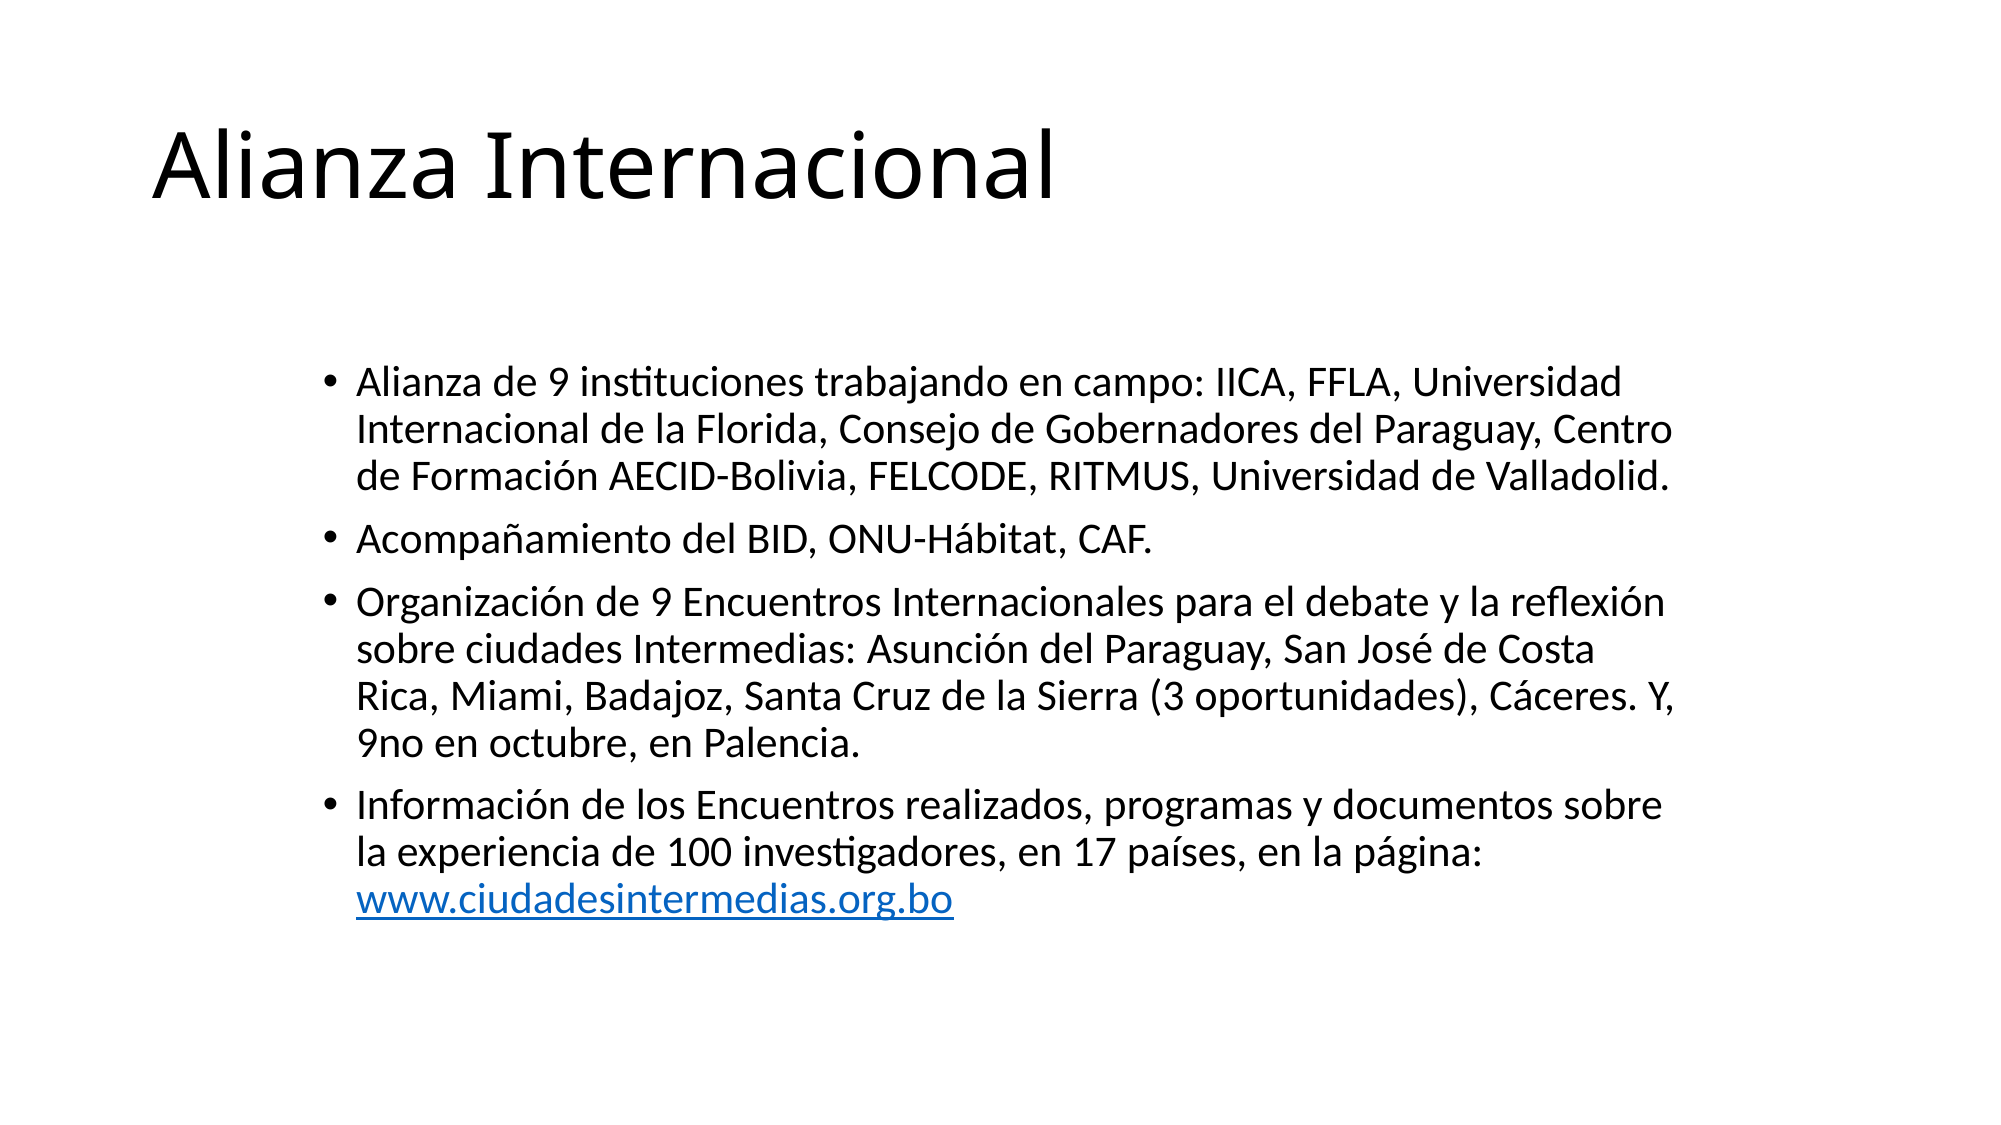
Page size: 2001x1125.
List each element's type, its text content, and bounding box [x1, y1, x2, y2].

list Alianza de 9 instituciones trabajando en campo: IICA, FFLA, Universidad Internacional de la Florida, Consejo de Gobernadores del Paraguay, Centro de Formación AECID-Bolivia, FELCODE, RITMUS, Universidad de Valladolid. Acompañamiento del BID, ONU-Hábitat, CAF. Organización de 9 Encuentros Internacionales para el debate y la reflexión sobre ciudades Intermedias: Asunción del Paraguay, San José de Costa Rica, Miami, Badajoz, Santa Cruz de la Sierra (3 oportunidades), Cáceres. Y, 9no en octubre, en Palencia. Información de los Encuentros realizados, programas y documentos sobre la experiencia de 100 investigadores, en 17 países, en la página: www.ciudadesintermedias.org.bo [307, 351, 1692, 974]
title Alianza Internacional [137, 59, 1863, 278]
